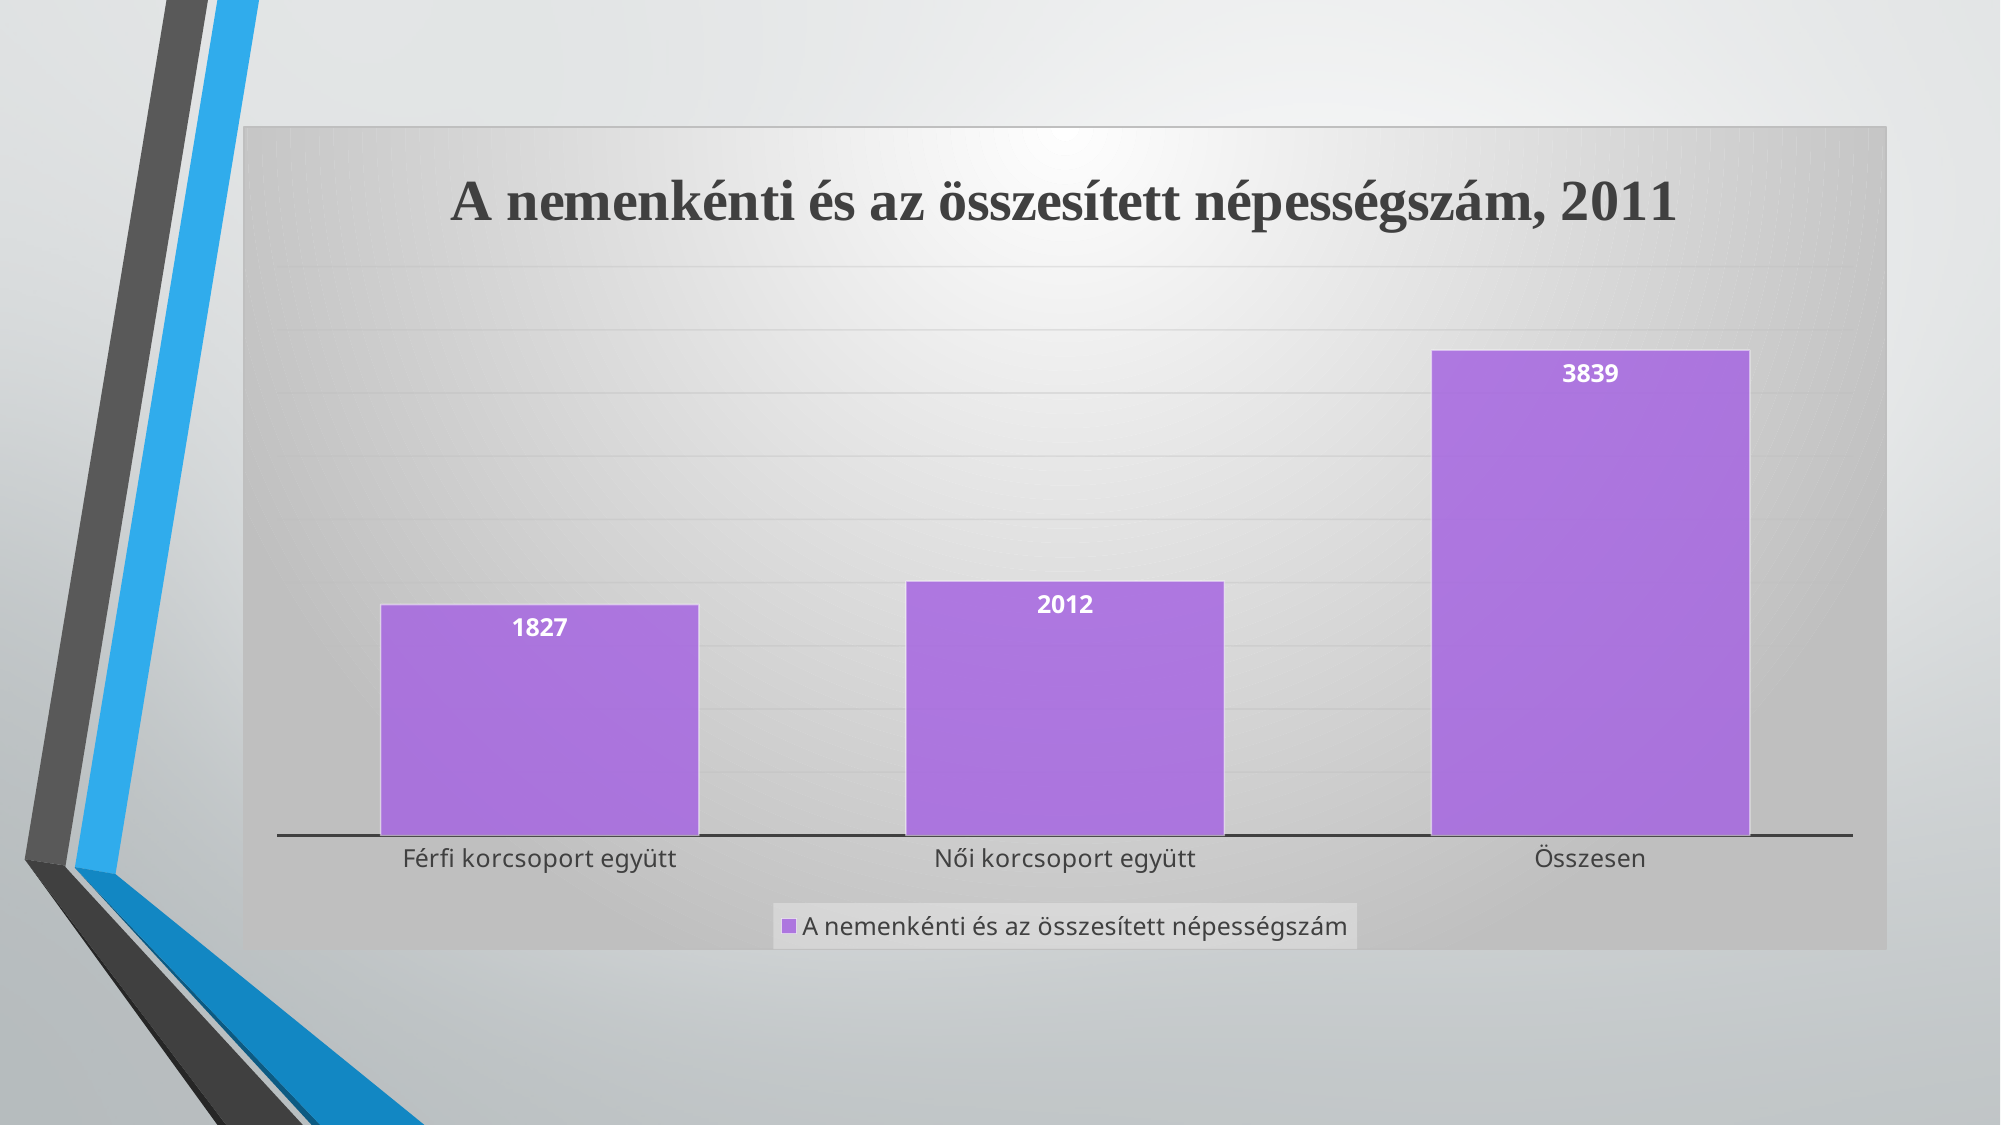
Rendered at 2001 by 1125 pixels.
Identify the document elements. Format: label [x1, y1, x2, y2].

chart [243, 125, 1888, 951]
